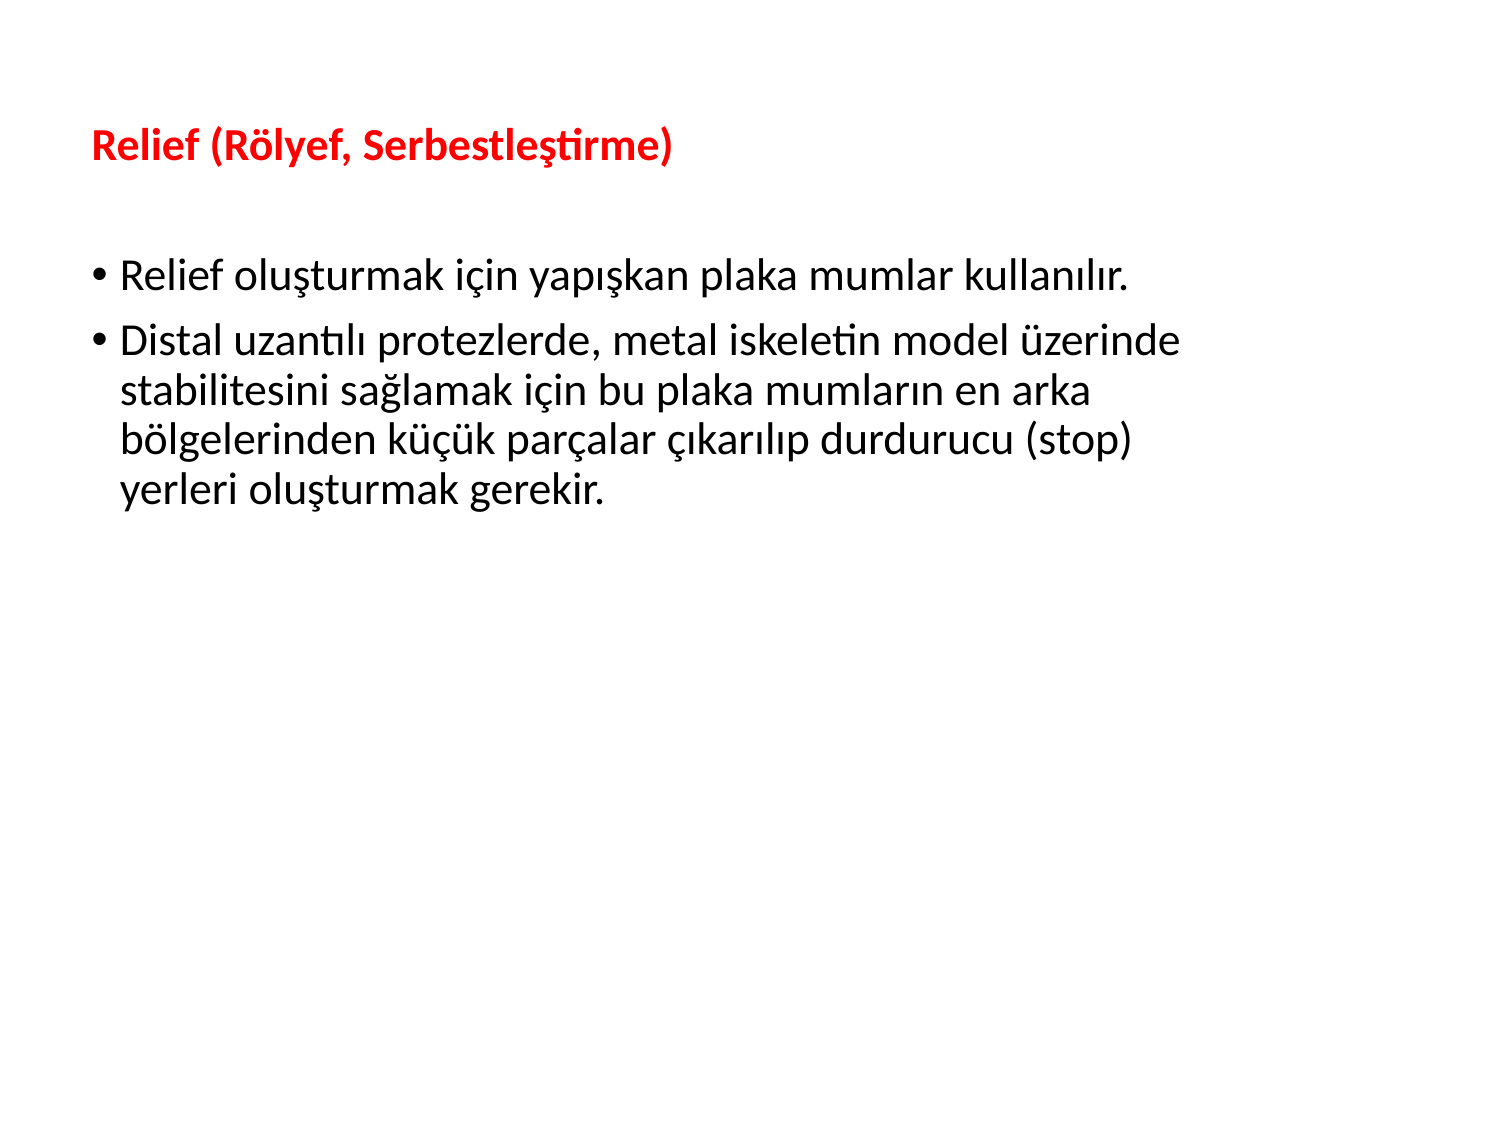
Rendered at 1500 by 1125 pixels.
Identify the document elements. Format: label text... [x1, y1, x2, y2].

list Relief (Rölyef, Serbestleştirme) Relief oluşturmak için yapışkan plaka mumlar kullanılır. Distal uzantılı protezlerde, metal iskeletin model üzerinde stabilitesini sağlamak için bu plaka mumların en arka bölgelerinden küçük parçalar çıkarılıp durdurucu (stop) yerleri oluşturmak gerekir. [76, 113, 1265, 909]
